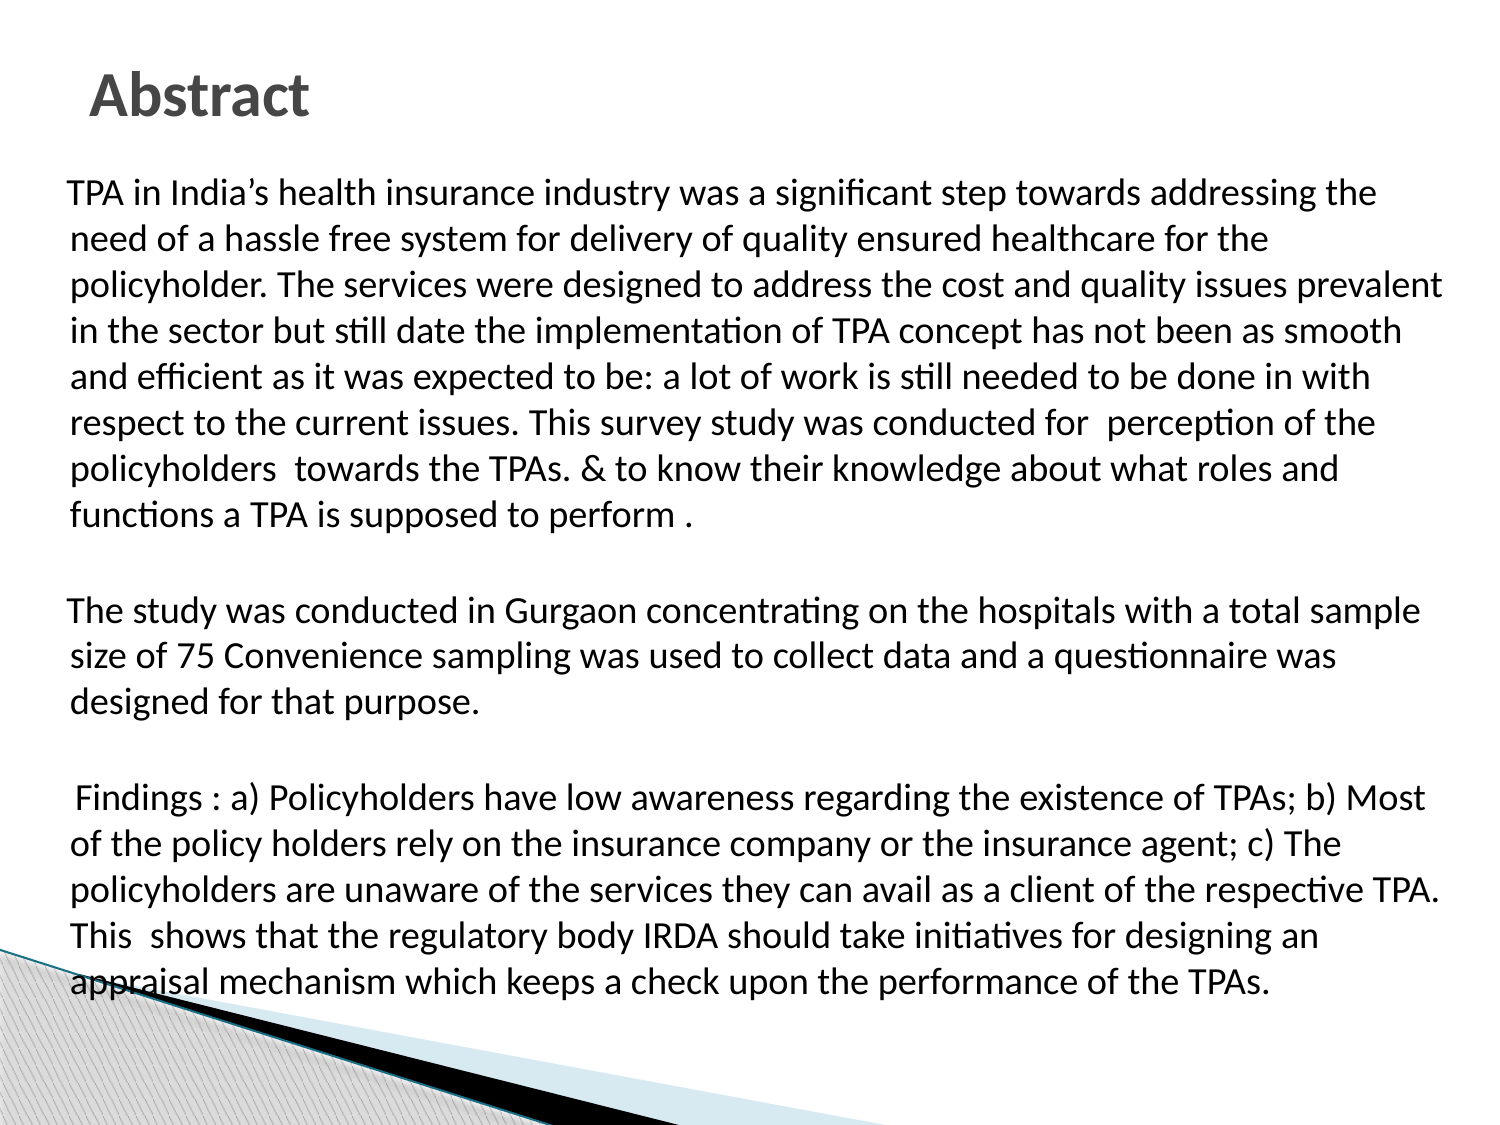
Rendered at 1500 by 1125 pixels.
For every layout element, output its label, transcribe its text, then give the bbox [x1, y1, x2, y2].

list TPA in India’s health insurance industry was a significant step towards addressing the need of a hassle free system for delivery of quality ensured healthcare for the policyholder. The services were designed to address the cost and quality issues prevalent in the sector but still date the implementation of TPA concept has not been as smooth and efficient as it was expected to be: a lot of work is still needed to be done in with respect to the current issues. This survey study was conducted for perception of the policyholders towards the TPAs. & to know their knowledge about what roles and functions a TPA is supposed to perform . The study was conducted in Gurgaon concentrating on the hospitals with a total sample size of 75 Convenience sampling was used to collect data and a questionnaire was designed for that purpose. Findings : a) Policyholders have low awareness regarding the existence of TPAs; b) Most of the policy holders rely on the insurance company or the insurance agent; c) The policyholders are unaware of the services they can avail as a client of the respective TPA. This shows that the regulatory body IRDA should take initiatives for designing an appraisal mechanism which keeps a check upon the performance of the TPAs. [0, 137, 1475, 1125]
title Abstract [75, 45, 1425, 138]
